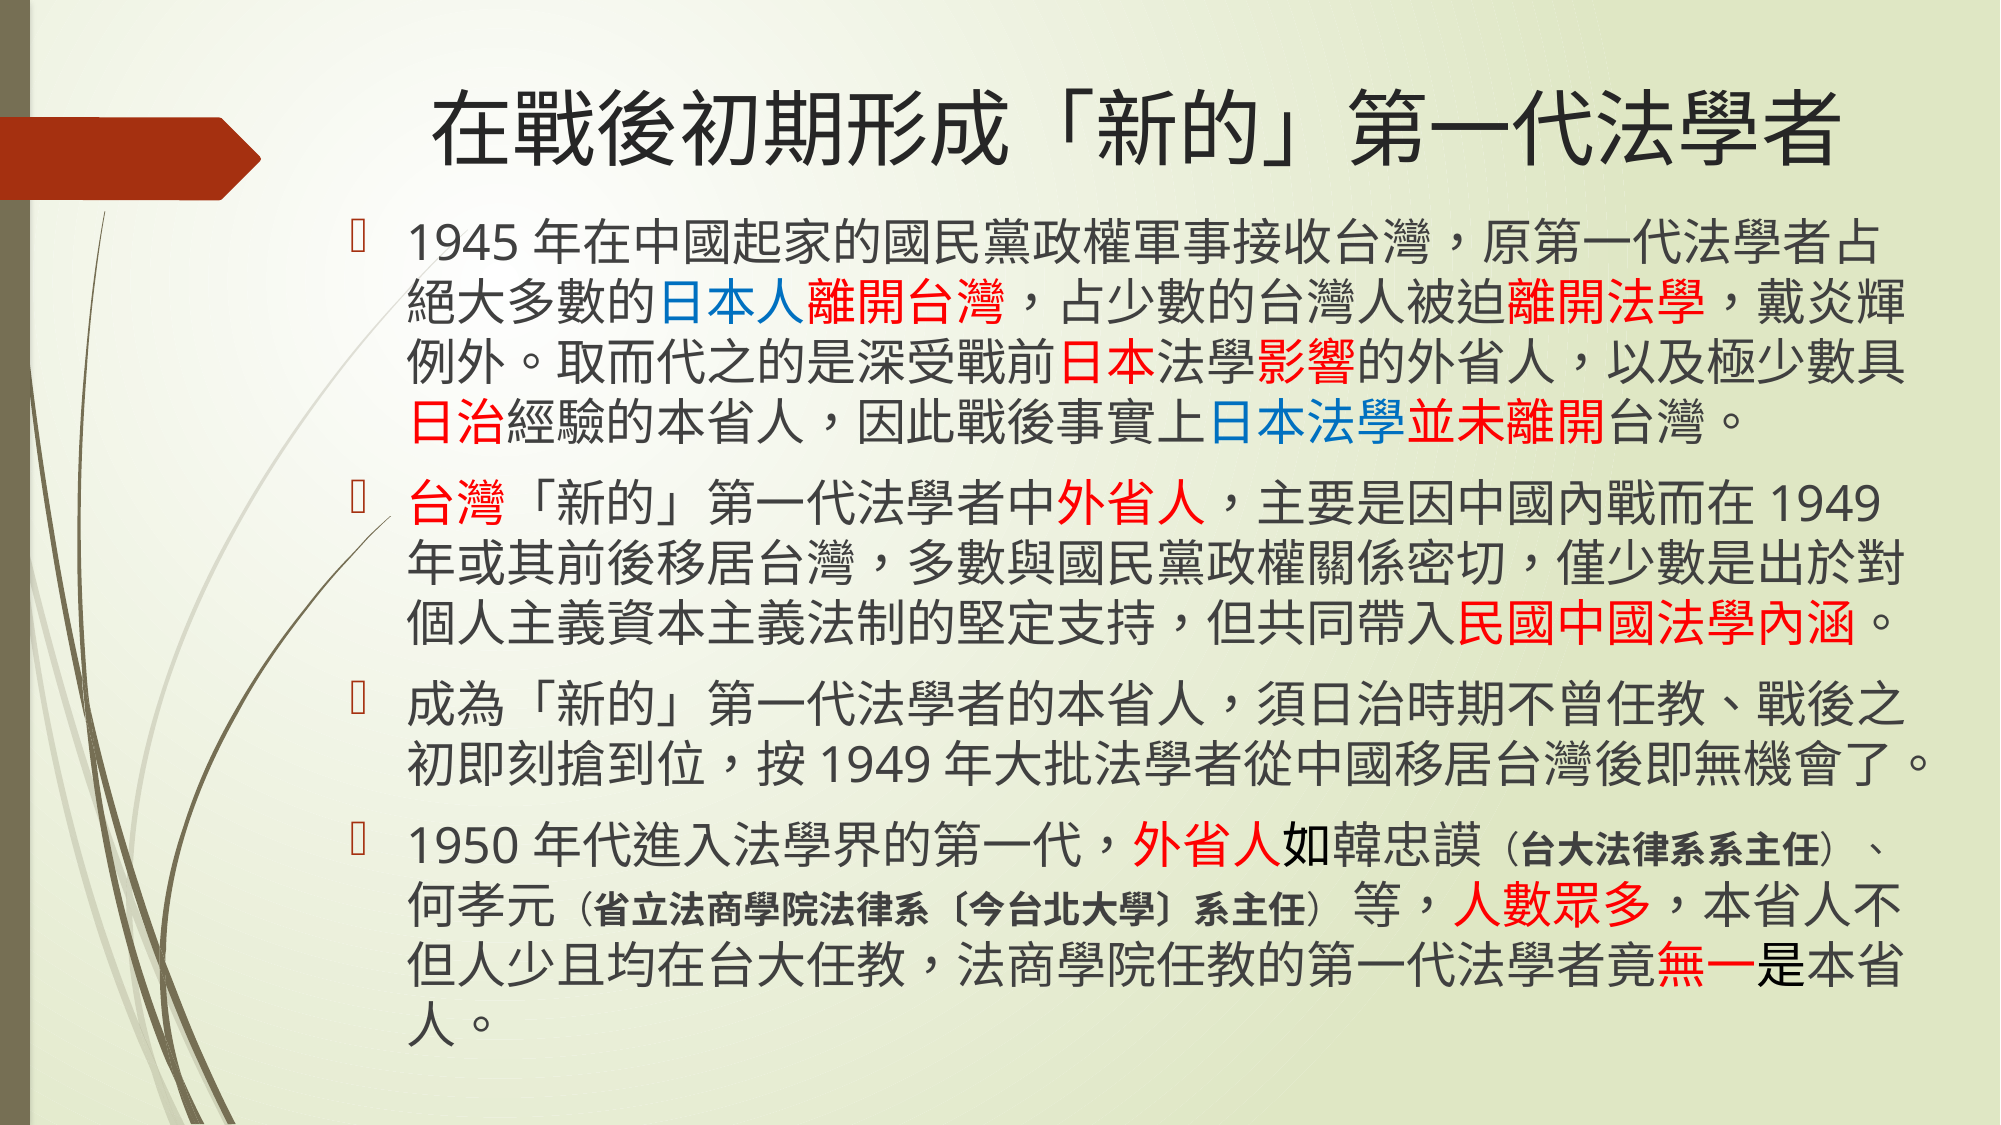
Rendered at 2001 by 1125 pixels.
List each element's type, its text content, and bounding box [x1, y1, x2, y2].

list 1945年在中國起家的國民黨政權軍事接收台灣，原第一代法學者占絕大多數的日本人離開台灣，占少數的台灣人被迫離開法學，戴炎輝例外。取而代之的是深受戰前日本法學影響的外省人，以及極少數具日治經驗的本省人，因此戰後事實上日本法學並未離開台灣。 台灣「新的」第一代法學者中外省人，主要是因中國內戰而在1949年或其前後移居台灣，多數與國民黨政權關係密切，僅少數是出於對個人主義資本主義法制的堅定支持，但共同帶入民國中國法學內涵。 成為「新的」第一代法學者的本省人，須日治時期不曾任教、戰後之初即刻搶到位，按1949年大批法學者從中國移居台灣後即無機會了。 1950年代進入法學界的第一代，外省人如韓忠謨（台大法律系系主任）、何孝元（省立法商學院法律系〔今台北大學〕系主任） 等，人數眾多，本省人不但人少且均在台大任教，法商學院任教的第一代法學者竟無一是本省人。 [334, 203, 1946, 1058]
title 在戰後初期形成「新的」第一代法學者 [414, 68, 1877, 203]
